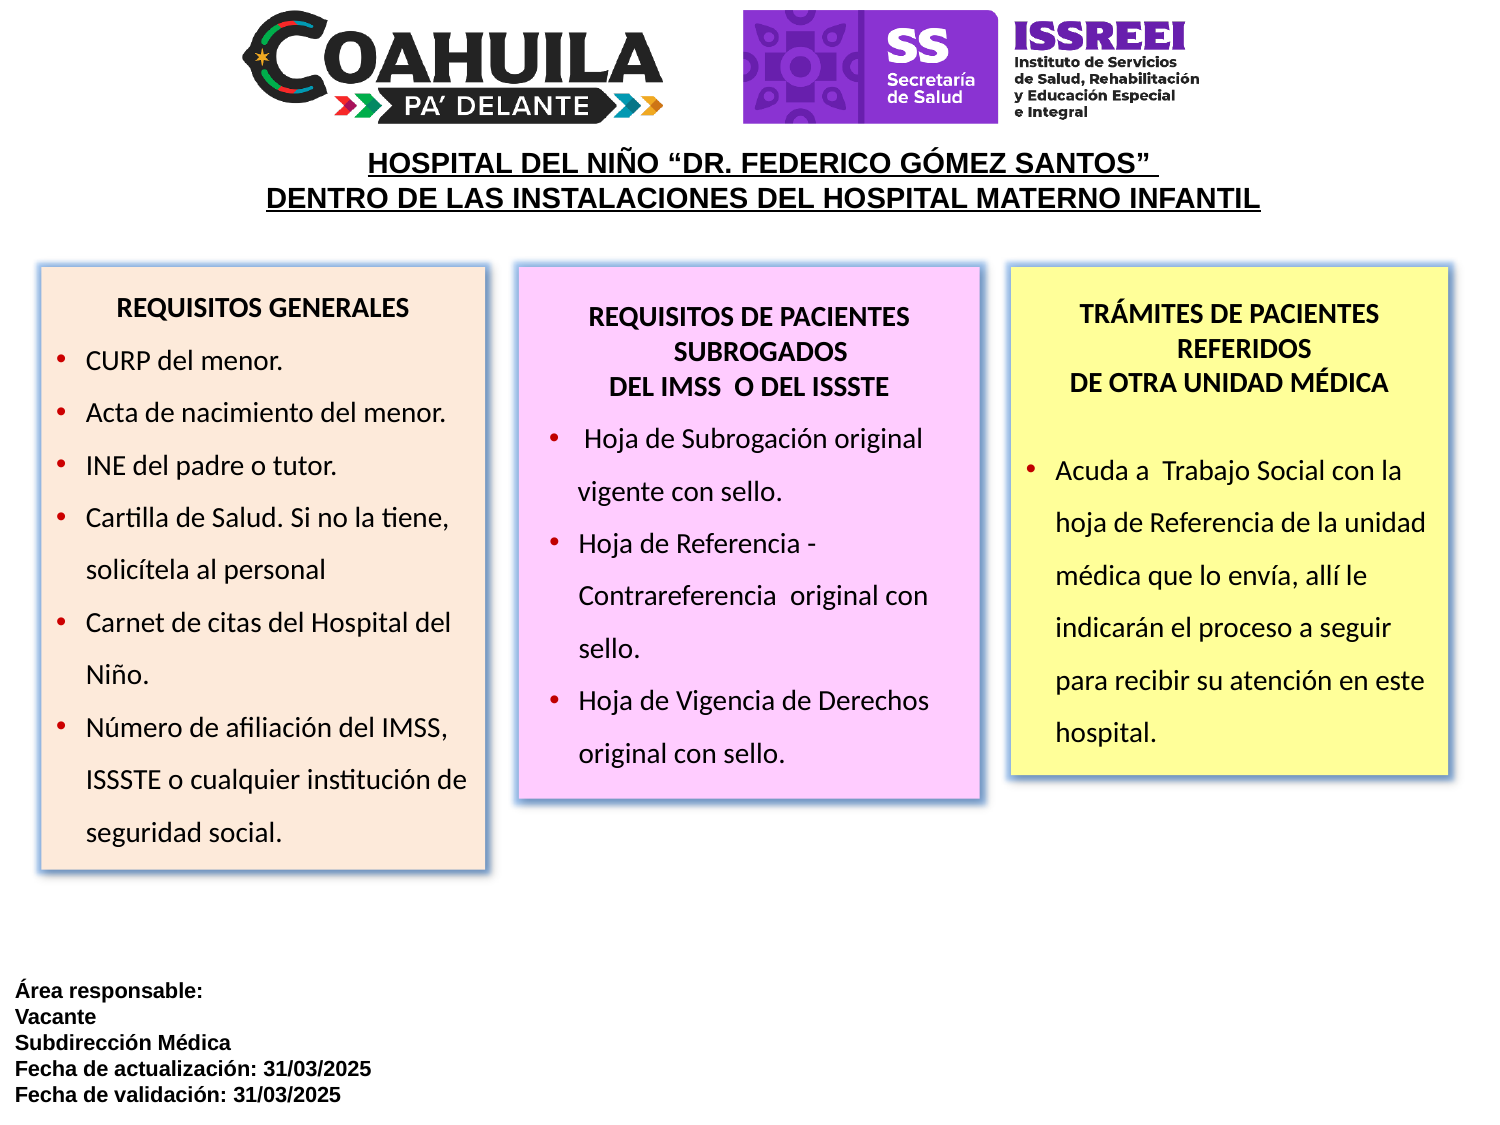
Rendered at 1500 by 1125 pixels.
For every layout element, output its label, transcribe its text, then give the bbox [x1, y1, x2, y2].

text_box REQUISITOS GENERALES CURP del menor. Acta de nacimiento del menor. INE del padre o tutor. Cartilla de Salud. Si no la tiene, solicítela al personal Carnet de citas del Hospital del Niño. Número de afiliación del IMSS, ISSSTE o cualquier institución de seguridad social. [41, 267, 486, 870]
text_box HOSPITAL DEL NIÑO “DR. FEDERICO GÓMEZ SANTOS” DENTRO DE LAS INSTALACIONES DEL HOSPITAL MATERNO INFANTIL [172, 137, 1355, 244]
text_box REQUISITOS DE PACIENTES SUBROGADOS DEL IMSS O DEL ISSSTE Hoja de Subrogación original vigente con sello. Hoja de Referencia - Contrareferencia original con sello. Hoja de Vigencia de Derechos original con sello. [518, 267, 980, 799]
text_box TRÁMITES DE PACIENTES REFERIDOS DE OTRA UNIDAD MÉDICA Acuda a Trabajo Social con la hoja de Referencia de la unidad médica que lo envía, allí le indicarán el proceso a seguir para recibir su atención en este hospital. [1011, 267, 1449, 776]
picture [227, 0, 1235, 137]
